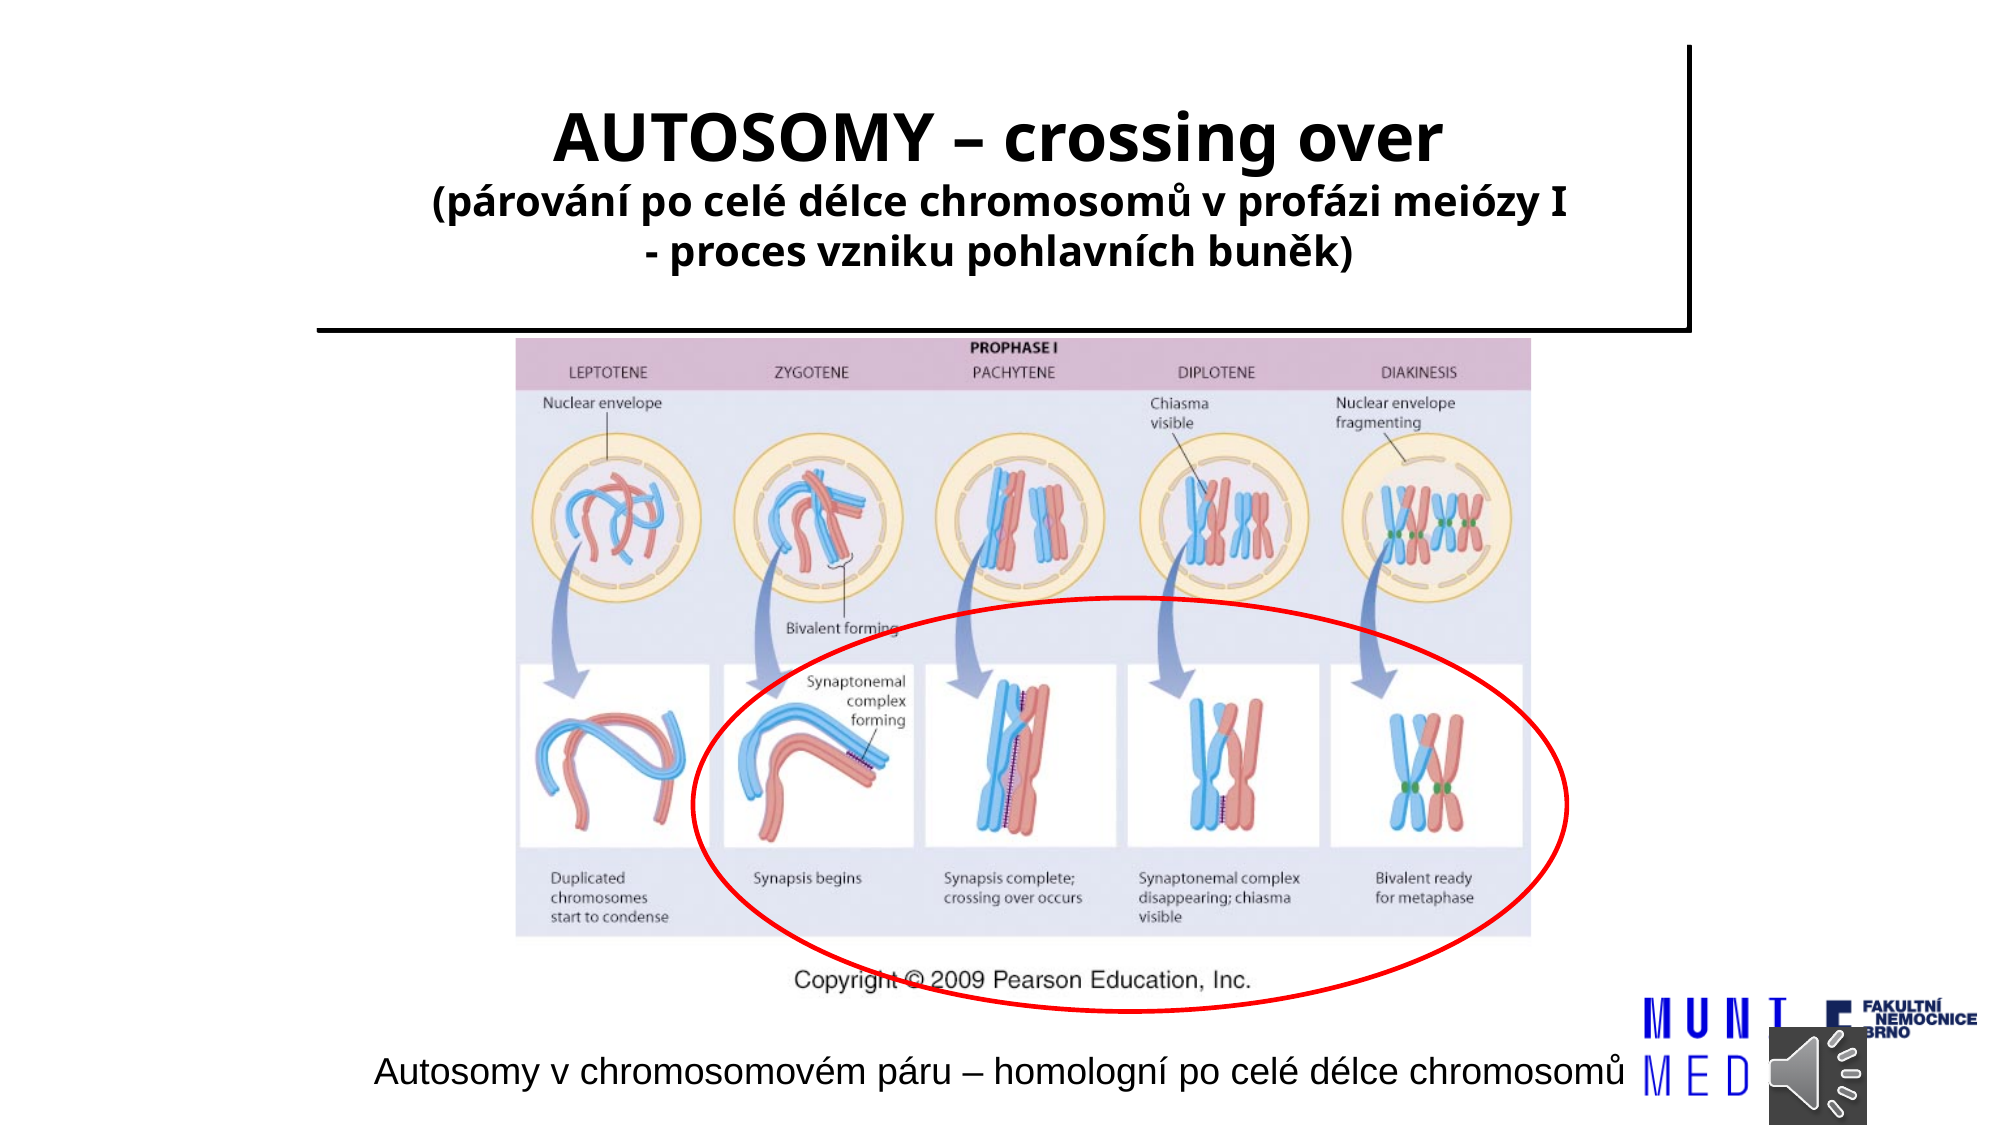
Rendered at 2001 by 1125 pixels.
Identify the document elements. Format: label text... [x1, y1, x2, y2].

picture [0, 0, 2001, 1125]
text_box Autosomy v chromosomovém páru – homologní po celé délce chromosomů [358, 1039, 1641, 1100]
text_box [1535, 727, 1567, 883]
title AUTOSOMY – crossing over (párování po celé délce chromosomů v profázi meiózy I - proces vzniku pohlavních buněk) [313, 41, 1687, 328]
